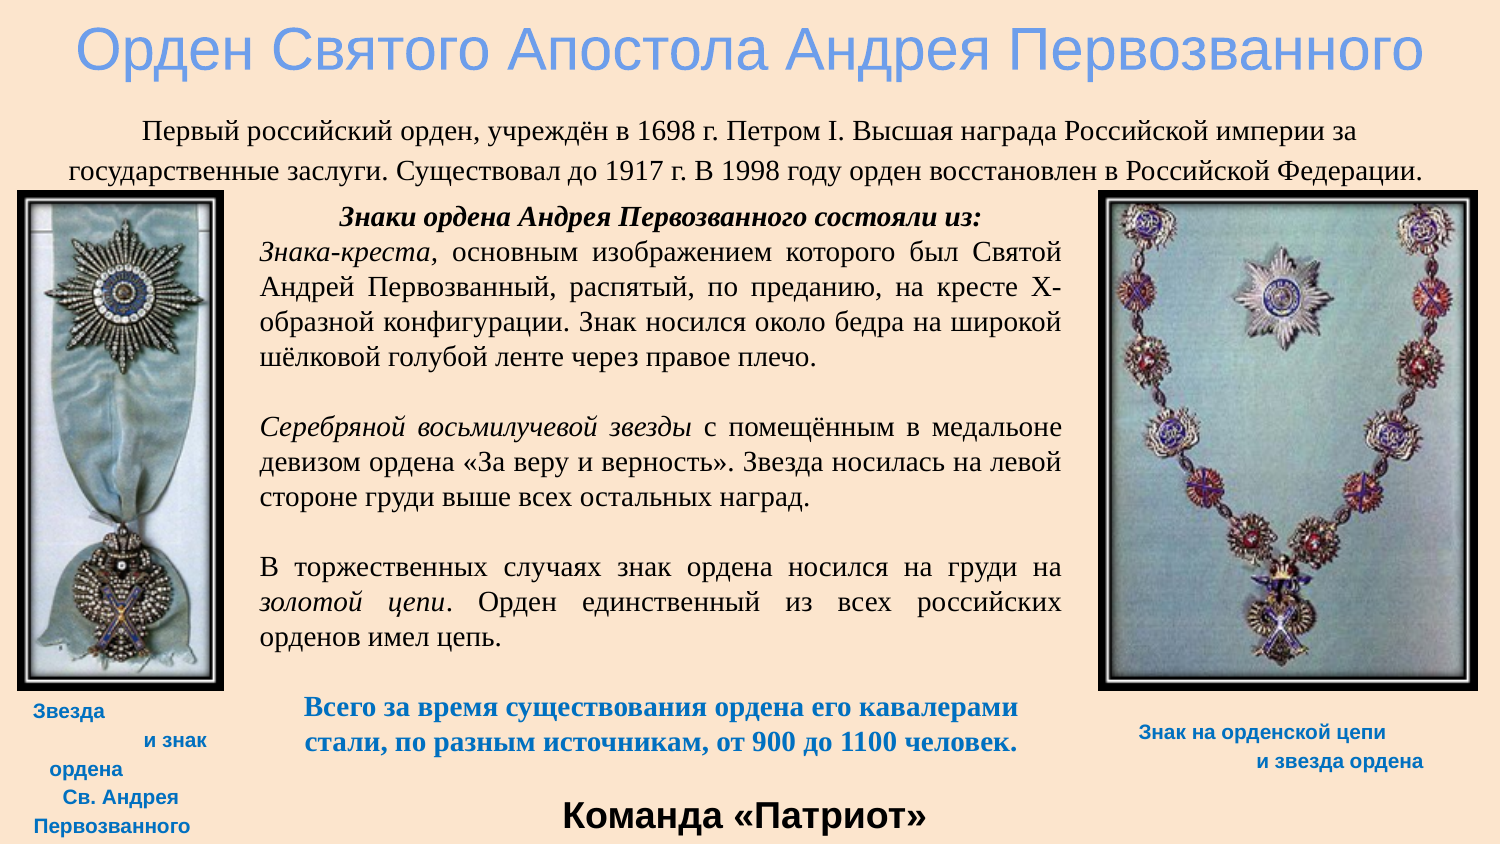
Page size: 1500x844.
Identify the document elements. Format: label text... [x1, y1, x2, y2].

picture [1098, 189, 1479, 691]
text_box Звезда и знак ордена Св. Андрея Первозванного с бриллиантами. [17, 697, 224, 835]
text_box Знаки ордена Андрея Первозванного состояли из: Знака-креста, основным изображением которого был Святой Андрей Первозванный, распятый, по преданию, на кресте Х-образной конфигурации. Знак носился около бедра на широкой шёлковой голубой ленте через правое плечо. Серебряной восьмилучевой звезды с помещённым в медальоне девизом ордена «За веру и верность». Звезда носилась на левой стороне груди выше всех остальных наград. В торжественных случаях знак ордена носился на груди на золотой цепи. Орден единственный из всех российских орденов имел цепь. Всего за время существования ордена его кавалерами стали, по разным источникам, от 900 до 1100 человек. [244, 182, 1078, 715]
text_box Знак на орденской цепи и звезда ордена [1120, 699, 1456, 835]
list Команда «Патриот» [75, 769, 1425, 844]
text_box Первый российский орден, учреждён в 1698 г. Петром I. Высшая награда Российской империи за государственные заслуги. Существовал до 1917 г. В 1998 году орден восстановлен в Российской Федерации. [39, 90, 1461, 212]
picture [17, 189, 225, 691]
